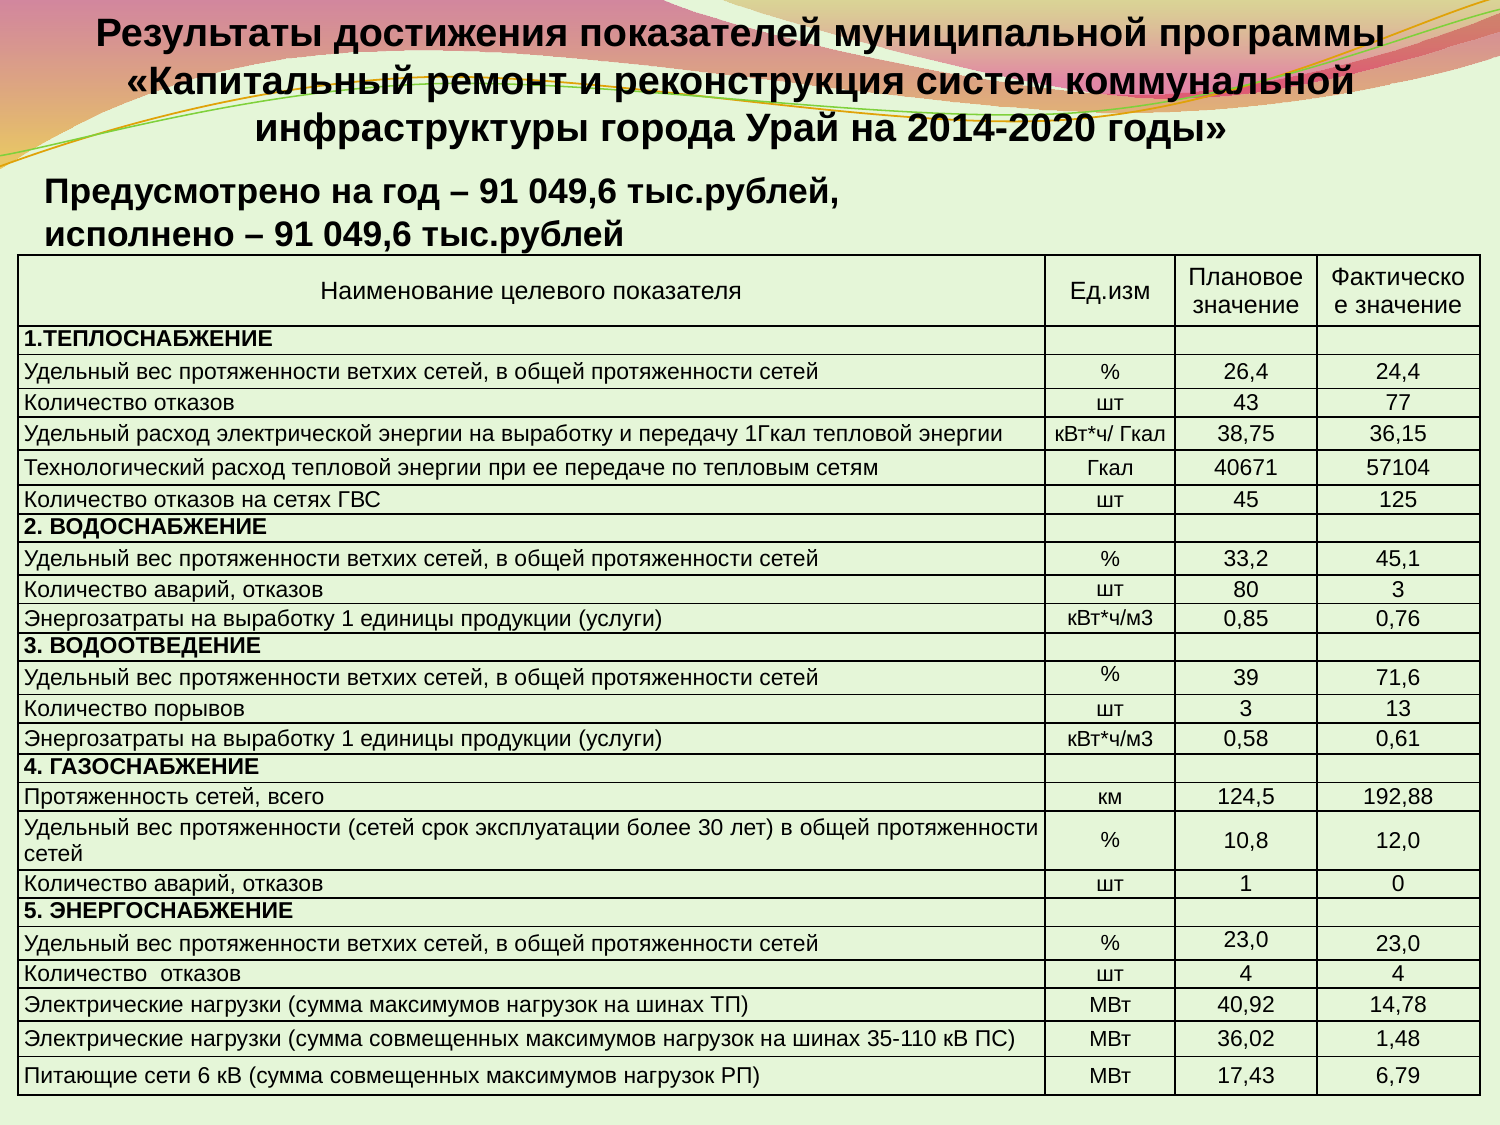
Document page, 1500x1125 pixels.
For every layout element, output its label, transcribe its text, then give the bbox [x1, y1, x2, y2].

table_cell % [1046, 662, 1174, 694]
table_cell 33,2 [1176, 543, 1316, 574]
table_cell 12,0 [1318, 812, 1479, 869]
table_cell Удельный расход электрической энергии на выработку и передачу 1Гкал тепловой энергии [19, 418, 1044, 449]
table_cell [1176, 515, 1316, 541]
table_cell МВт [1046, 989, 1174, 1020]
table_cell 77 [1318, 389, 1479, 416]
table_cell 40,92 [1176, 989, 1316, 1020]
table_cell Энергозатраты на выработку 1 единицы продукции (услуги) [19, 604, 1044, 632]
table_cell Гкал [1046, 451, 1174, 484]
table_cell 17,43 [1176, 1057, 1316, 1094]
table_cell 23,0 [1318, 927, 1479, 959]
table_cell 45 [1176, 486, 1316, 513]
table_cell 3 [1176, 695, 1316, 722]
table_cell 43 [1176, 389, 1316, 416]
table_cell [1318, 515, 1479, 541]
table_cell 0,76 [1318, 604, 1479, 632]
table_cell шт [1046, 486, 1174, 513]
table_cell Количество аварий, отказов [19, 871, 1044, 897]
table_cell [1176, 327, 1316, 354]
table_cell Удельный вес протяженности ветхих сетей, в общей протяженности сетей [19, 543, 1044, 574]
table_cell 2. ВОДОСНАБЖЕНИЕ [19, 515, 1044, 541]
table_cell Удельный вес протяженности ветхих сетей, в общей протяженности сетей [19, 927, 1044, 959]
table_cell МВт [1046, 1022, 1174, 1056]
table_cell Технологический расход тепловой энергии при ее передаче по тепловым сетям [19, 451, 1044, 484]
table_cell Количество порывов [19, 695, 1044, 722]
table_cell 0,61 [1318, 724, 1479, 753]
table_cell [1318, 899, 1479, 926]
table_cell 36,15 [1318, 418, 1479, 449]
table_cell [1046, 899, 1174, 926]
table_cell Питающие сети 6 кВ (сумма совмещенных максимумов нагрузок РП) [19, 1057, 1044, 1094]
table_cell 45,1 [1318, 543, 1479, 574]
table_cell Количество отказов [19, 389, 1044, 416]
table_cell 36,02 [1176, 1022, 1316, 1056]
table_cell 24,4 [1318, 355, 1479, 388]
table_cell Протяженность сетей, всего [19, 783, 1044, 810]
table_cell [1176, 755, 1316, 782]
table_cell 26,4 [1176, 355, 1316, 388]
table_cell 10,8 [1176, 812, 1316, 869]
table_cell км [1046, 783, 1174, 810]
table_cell 0,58 [1176, 724, 1316, 753]
table_cell 0,85 [1176, 604, 1316, 632]
table_cell 38,75 [1176, 418, 1316, 449]
table_cell [1046, 634, 1174, 660]
table_cell 14,78 [1318, 989, 1479, 1020]
table_cell 80 [1176, 576, 1316, 603]
table_header Плановое значение [1176, 256, 1316, 325]
table_cell 71,6 [1318, 662, 1479, 694]
table_cell [1046, 327, 1174, 354]
table_cell 4 [1318, 961, 1479, 987]
table_cell Удельный вес протяженности (сетей срок эксплуатации более 30 лет) в общей протяженности сетей [19, 812, 1044, 869]
table_cell [1318, 327, 1479, 354]
table_cell МВт [1046, 1057, 1174, 1094]
table_cell [1318, 634, 1479, 660]
table_cell Количество отказов на сетях ГВС [19, 486, 1044, 513]
table_cell % [1046, 812, 1174, 869]
table_cell [1318, 755, 1479, 782]
table_cell [1046, 515, 1174, 541]
table_cell 1.ТЕПЛОСНАБЖЕНИЕ [19, 327, 1044, 354]
table_cell 39 [1176, 662, 1316, 694]
table_cell Электрические нагрузки (сумма совмещенных максимумов нагрузок на шинах 35-110 кВ ПС) [19, 1022, 1044, 1056]
table_cell кВт*ч/м3 [1046, 724, 1174, 753]
table_cell 4. ГАЗОСНАБЖЕНИЕ [19, 755, 1044, 782]
table_cell 13 [1318, 695, 1479, 722]
table_cell шт [1046, 389, 1174, 416]
text_box Предусмотрено на год – 91 049,6 тыс.рублей, исполнено – 91 049,6 тыс.рублей [29, 160, 916, 261]
table_cell [1176, 899, 1316, 926]
table_header Наименование целевого показателя [19, 256, 1044, 325]
text_box Результаты достижения показателей муниципальной программы «Капитальный ремонт и реконструкция систем коммунальной инфраструктуры города Урай на 2014-2020 годы» [0, 0, 1483, 158]
table_cell % [1046, 543, 1174, 574]
table_cell Энергозатраты на выработку 1 единицы продукции (услуги) [19, 724, 1044, 753]
table_cell кВт*ч/ Гкал [1046, 418, 1174, 449]
table_cell шт [1046, 576, 1174, 603]
table_cell шт [1046, 695, 1174, 722]
table_cell % [1046, 355, 1174, 388]
table_cell 40671 [1176, 451, 1316, 484]
table_cell 124,5 [1176, 783, 1316, 810]
table_header Фактическое значение [1318, 256, 1479, 325]
table_cell 192,88 [1318, 783, 1479, 810]
table_cell 0 [1318, 871, 1479, 897]
table_cell шт [1046, 961, 1174, 987]
table_cell 1 [1176, 871, 1316, 897]
table_cell 1,48 [1318, 1022, 1479, 1056]
table_cell [1046, 755, 1174, 782]
table_cell 3. ВОДООТВЕДЕНИЕ [19, 634, 1044, 660]
table_cell [1176, 634, 1316, 660]
table_cell 5. ЭНЕРГОСНАБЖЕНИЕ [19, 899, 1044, 926]
table_cell 57104 [1318, 451, 1479, 484]
table_cell Электрические нагрузки (сумма максимумов нагрузок на шинах ТП) [19, 989, 1044, 1020]
table_cell 125 [1318, 486, 1479, 513]
table_cell Количество отказов [19, 961, 1044, 987]
table_cell Количество аварий, отказов [19, 576, 1044, 603]
table_cell Удельный вес протяженности ветхих сетей, в общей протяженности сетей [19, 355, 1044, 388]
table_cell Удельный вес протяженности ветхих сетей, в общей протяженности сетей [19, 662, 1044, 694]
table_cell шт [1046, 871, 1174, 897]
table_header Ед.изм [1046, 256, 1174, 325]
table_cell 6,79 [1318, 1057, 1479, 1094]
table_cell % [1046, 927, 1174, 959]
table_cell кВт*ч/м3 [1046, 604, 1174, 632]
table_cell 3 [1318, 576, 1479, 603]
table_cell 23,0 [1176, 927, 1316, 959]
table_cell 4 [1176, 961, 1316, 987]
